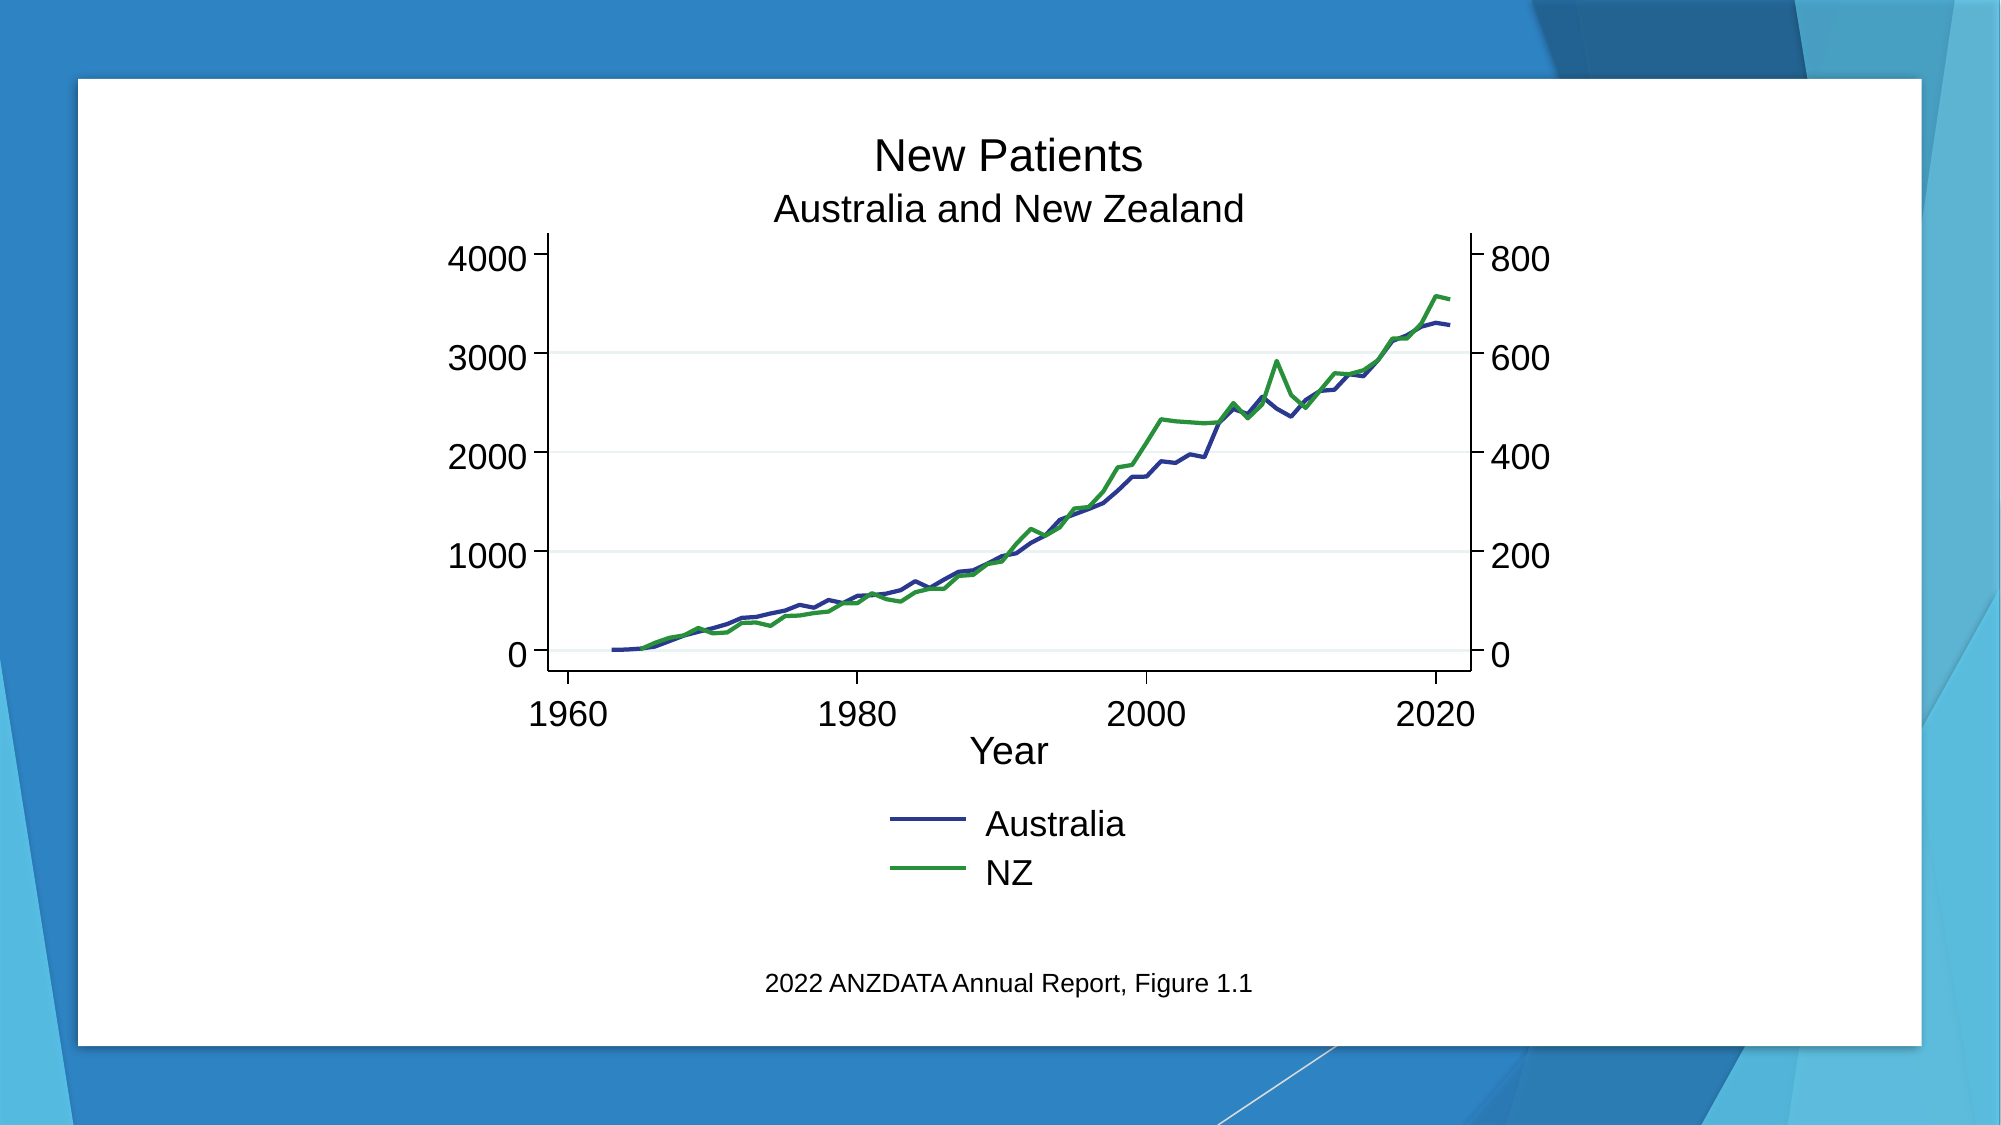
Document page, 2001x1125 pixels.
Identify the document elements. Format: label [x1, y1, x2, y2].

text_box [0, 0, 2000, 1125]
picture [350, 91, 1649, 1034]
